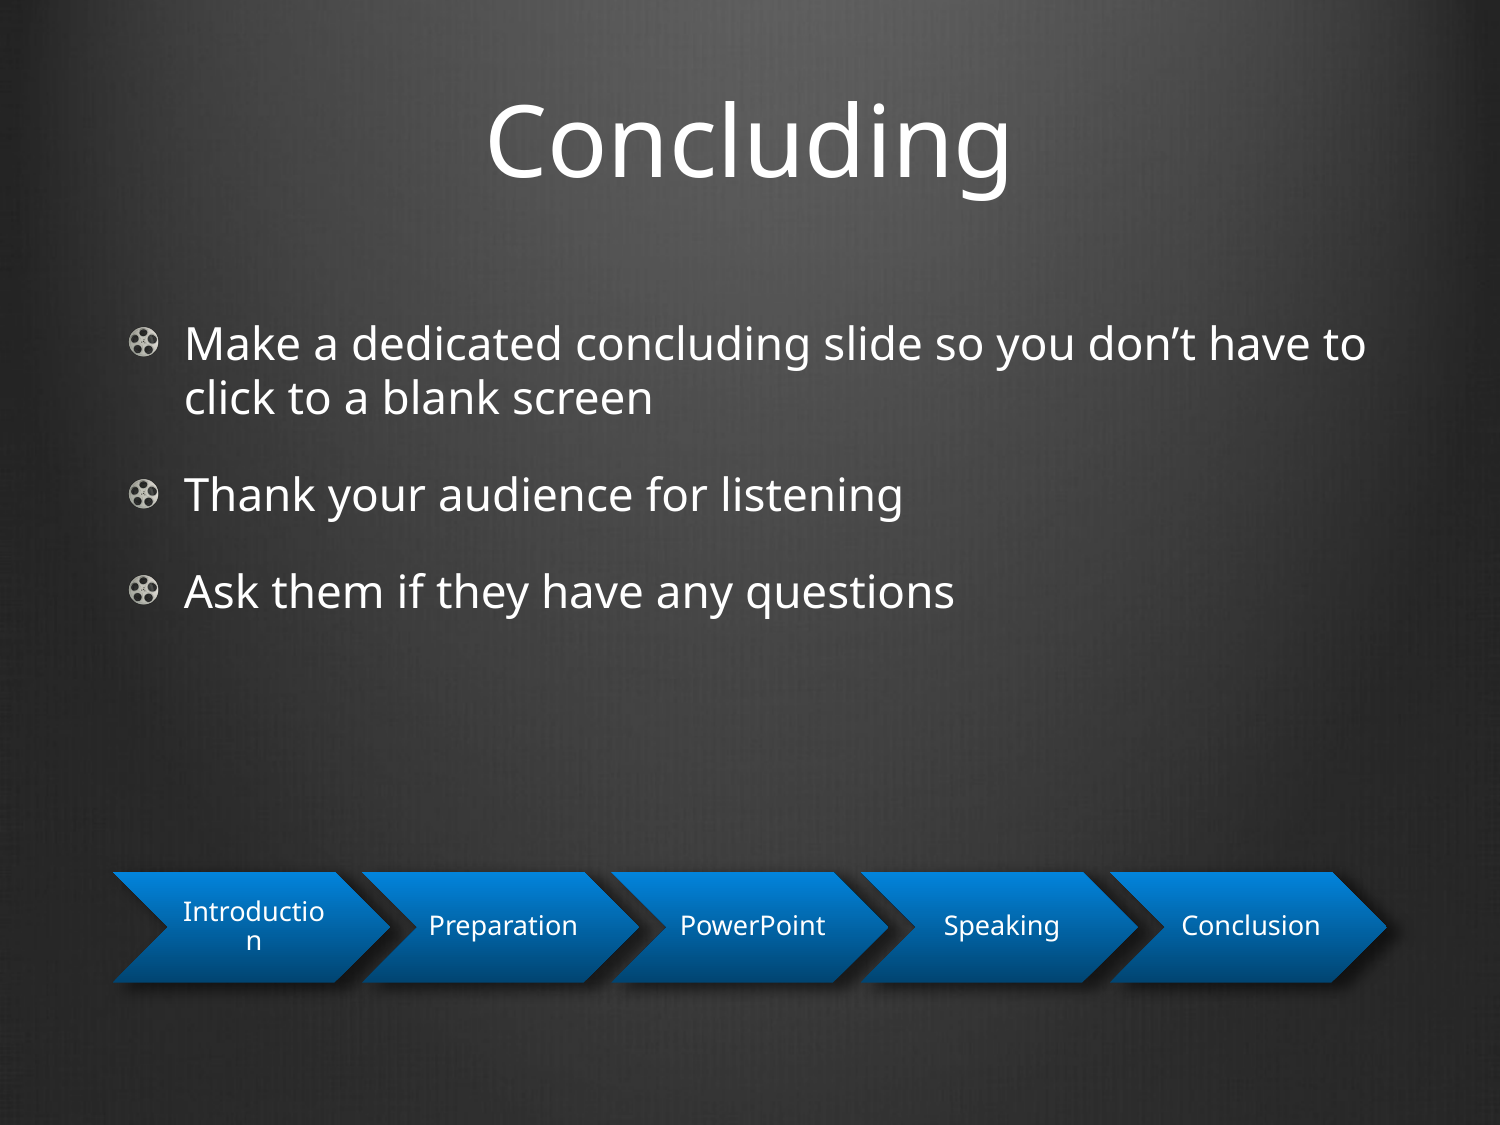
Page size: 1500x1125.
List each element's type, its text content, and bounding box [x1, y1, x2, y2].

list Make a dedicated concluding slide so you don’t have to click to a blank screen Thank your audience for listening Ask them if they have any questions [112, 306, 1388, 782]
picture [127, 573, 160, 606]
title Concluding [112, 19, 1388, 255]
picture [127, 477, 160, 510]
picture [127, 325, 160, 358]
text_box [112, 782, 1388, 1072]
